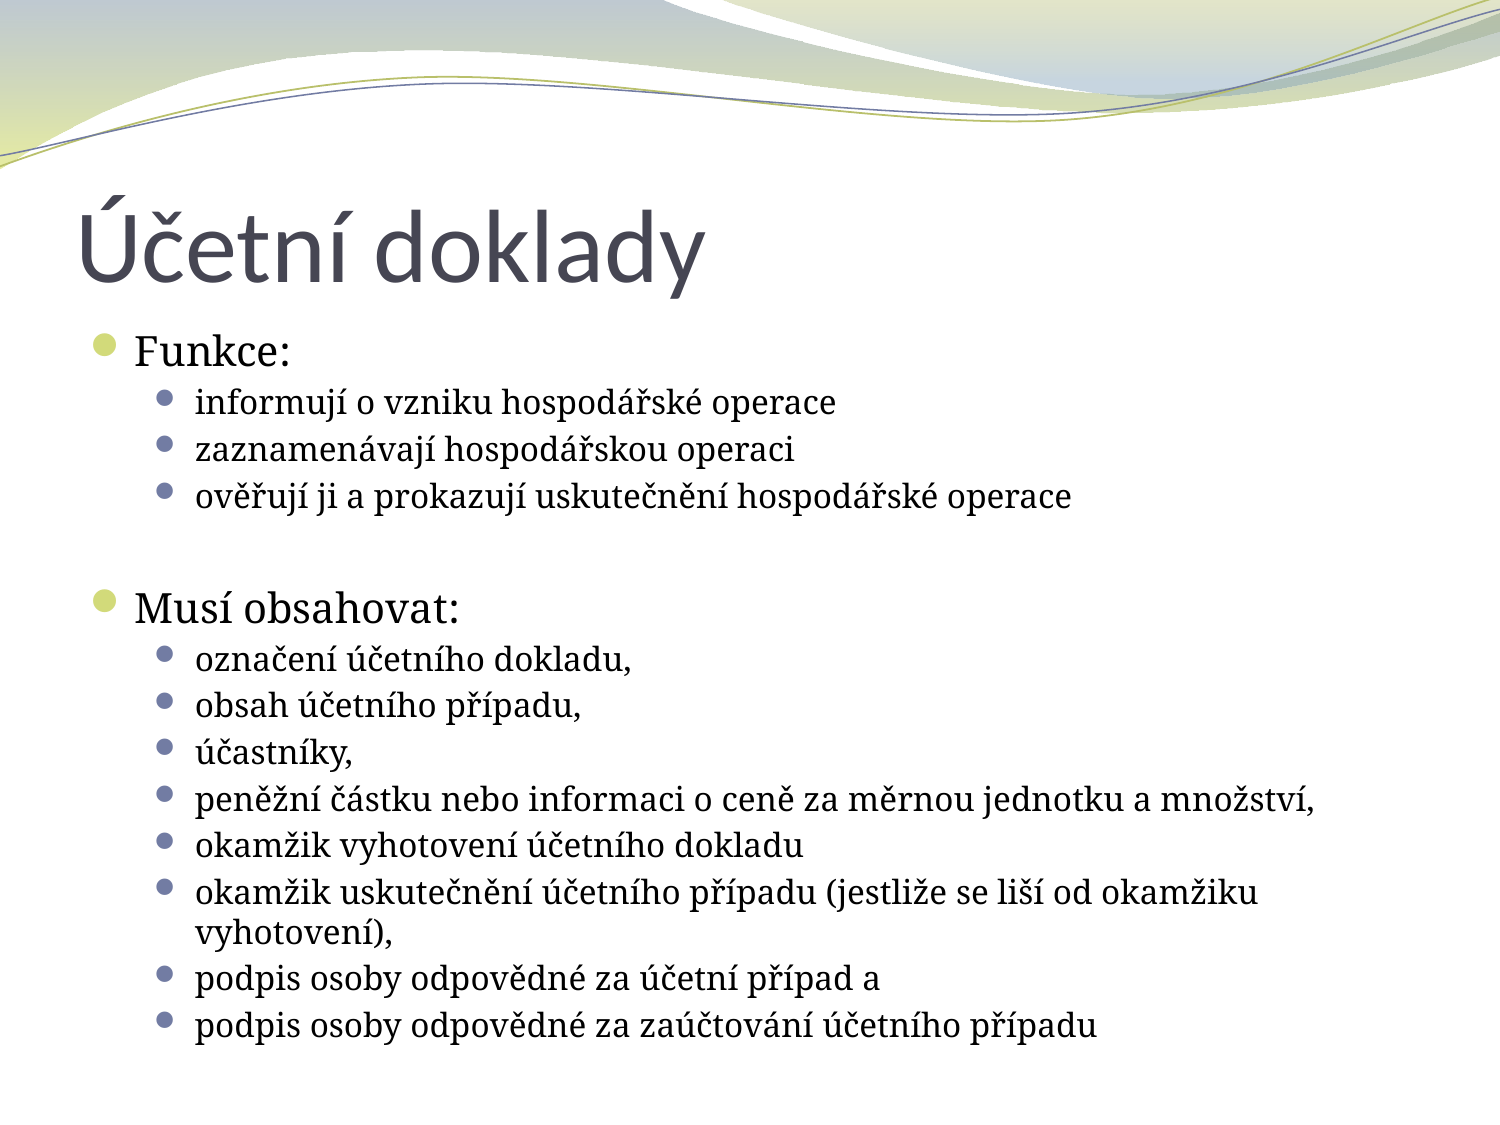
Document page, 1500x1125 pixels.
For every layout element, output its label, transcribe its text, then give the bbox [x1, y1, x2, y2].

list Funkce: informují o vzniku hospodářské operace zaznamenávají hospodářskou operaci ověřují ji a prokazují uskutečnění hospodářské operace Musí obsahovat: označení účetního dokladu, obsah účetního případu, účastníky, peněžní částku nebo informaci o ceně za měrnou jednotku a množství, okamžik vyhotovení účetního dokladu okamžik uskutečnění účetního případu (jestliže se liší od okamžiku vyhotovení), podpis osoby odpovědné za účetní případ a podpis osoby odpovědné za zaúčtování účetního případu [75, 317, 1425, 1038]
title Účetní doklady [75, 115, 1425, 303]
